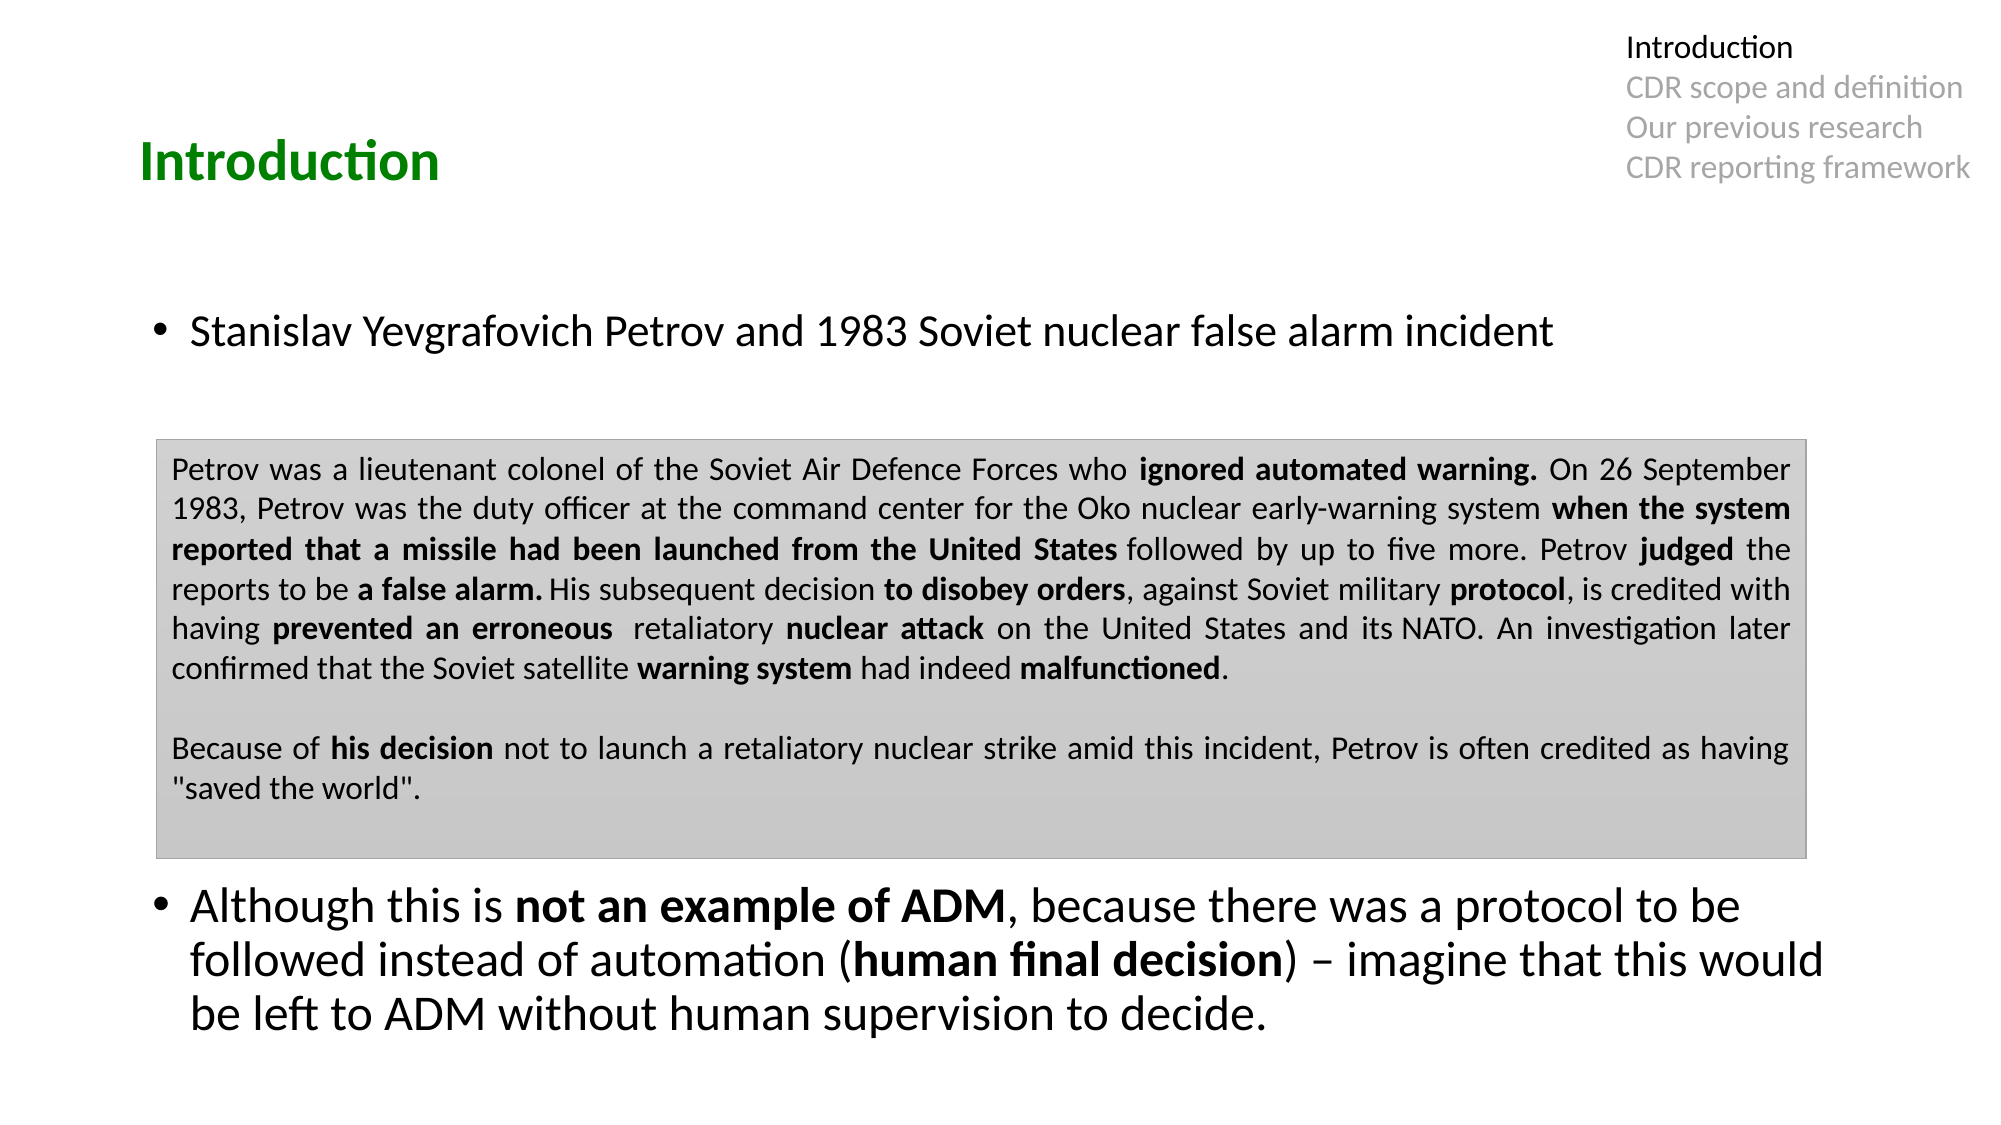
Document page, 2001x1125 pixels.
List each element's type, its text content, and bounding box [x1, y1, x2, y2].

text_box Introduction [124, 79, 1182, 236]
text_box Petrov was a lieutenant colonel of the Soviet Air Defence Forces who ignored automated warning. On 26 September 1983, Petrov was the duty officer at the command center for the Oko nuclear early-warning system when the system reported that a missile had been launched from the United States followed by up to five more. Petrov judged the reports to be a false alarm. His subsequent decision to disobey orders, against Soviet military protocol, is credited with having prevented an erroneous retaliatory nuclear attack on the United States and its NATO. An investigation later confirmed that the Soviet satellite warning system had indeed malfunctioned. Because of his decision not to launch a retaliatory nuclear strike amid this incident, Petrov is often credited as having "saved the world". [156, 439, 1807, 859]
list Stanislav Yevgrafovich Petrov and 1983 Soviet nuclear false alarm incident Although this is not an example of ADM, because there was a protocol to be followed instead of automation (human final decision) – imagine that this would be left to ADM without human supervision to decide. [137, 299, 1863, 1125]
text_box Introduction CDR scope and definition Our previous research CDR reporting framework [1611, 18, 2000, 238]
